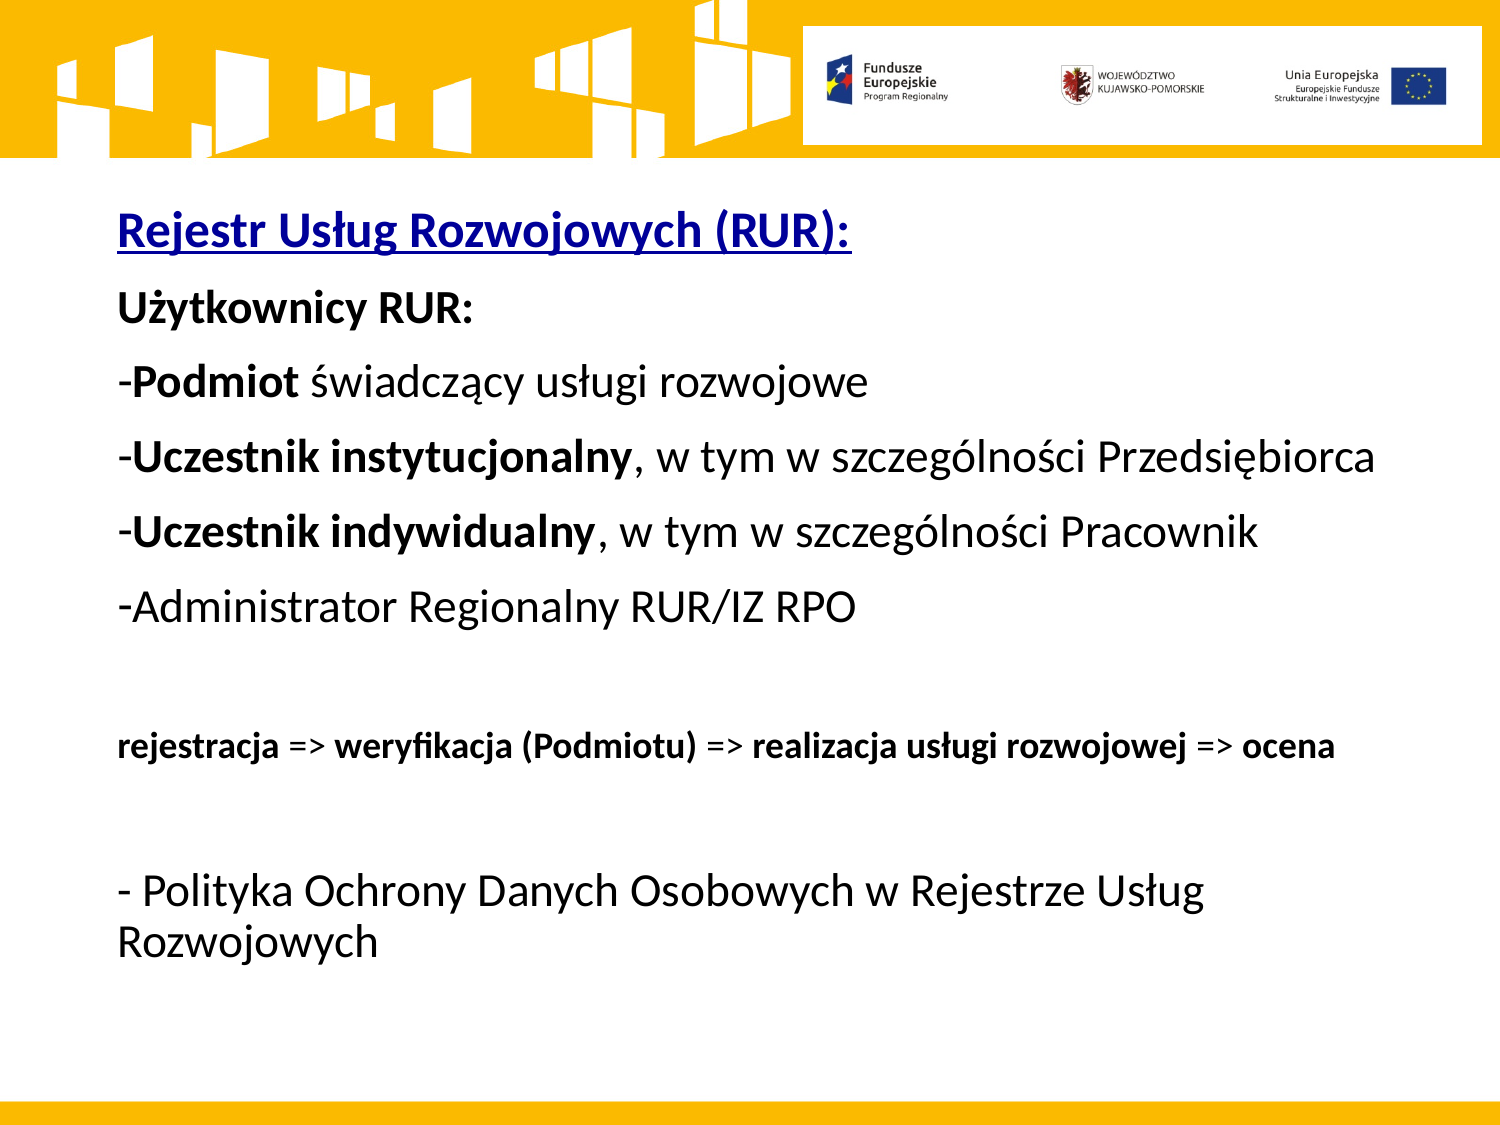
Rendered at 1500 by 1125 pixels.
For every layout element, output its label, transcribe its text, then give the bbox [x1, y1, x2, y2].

list Rejestr Usług Rozwojowych (RUR): Użytkownicy RUR: Podmiot świadczący usługi rozwojowe Uczestnik instytucjonalny, w tym w szczególności Przedsiębiorca Uczestnik indywidualny, w tym w szczególności Pracownik Administrator Regionalny RUR/IZ RPO rejestracja => weryfikacja (Podmiotu) => realizacja usługi rozwojowej => ocena - Polityka Ochrony Danych Osobowych w Rejestrze Usług Rozwojowych [102, 195, 1397, 999]
picture [0, 0, 1500, 1125]
